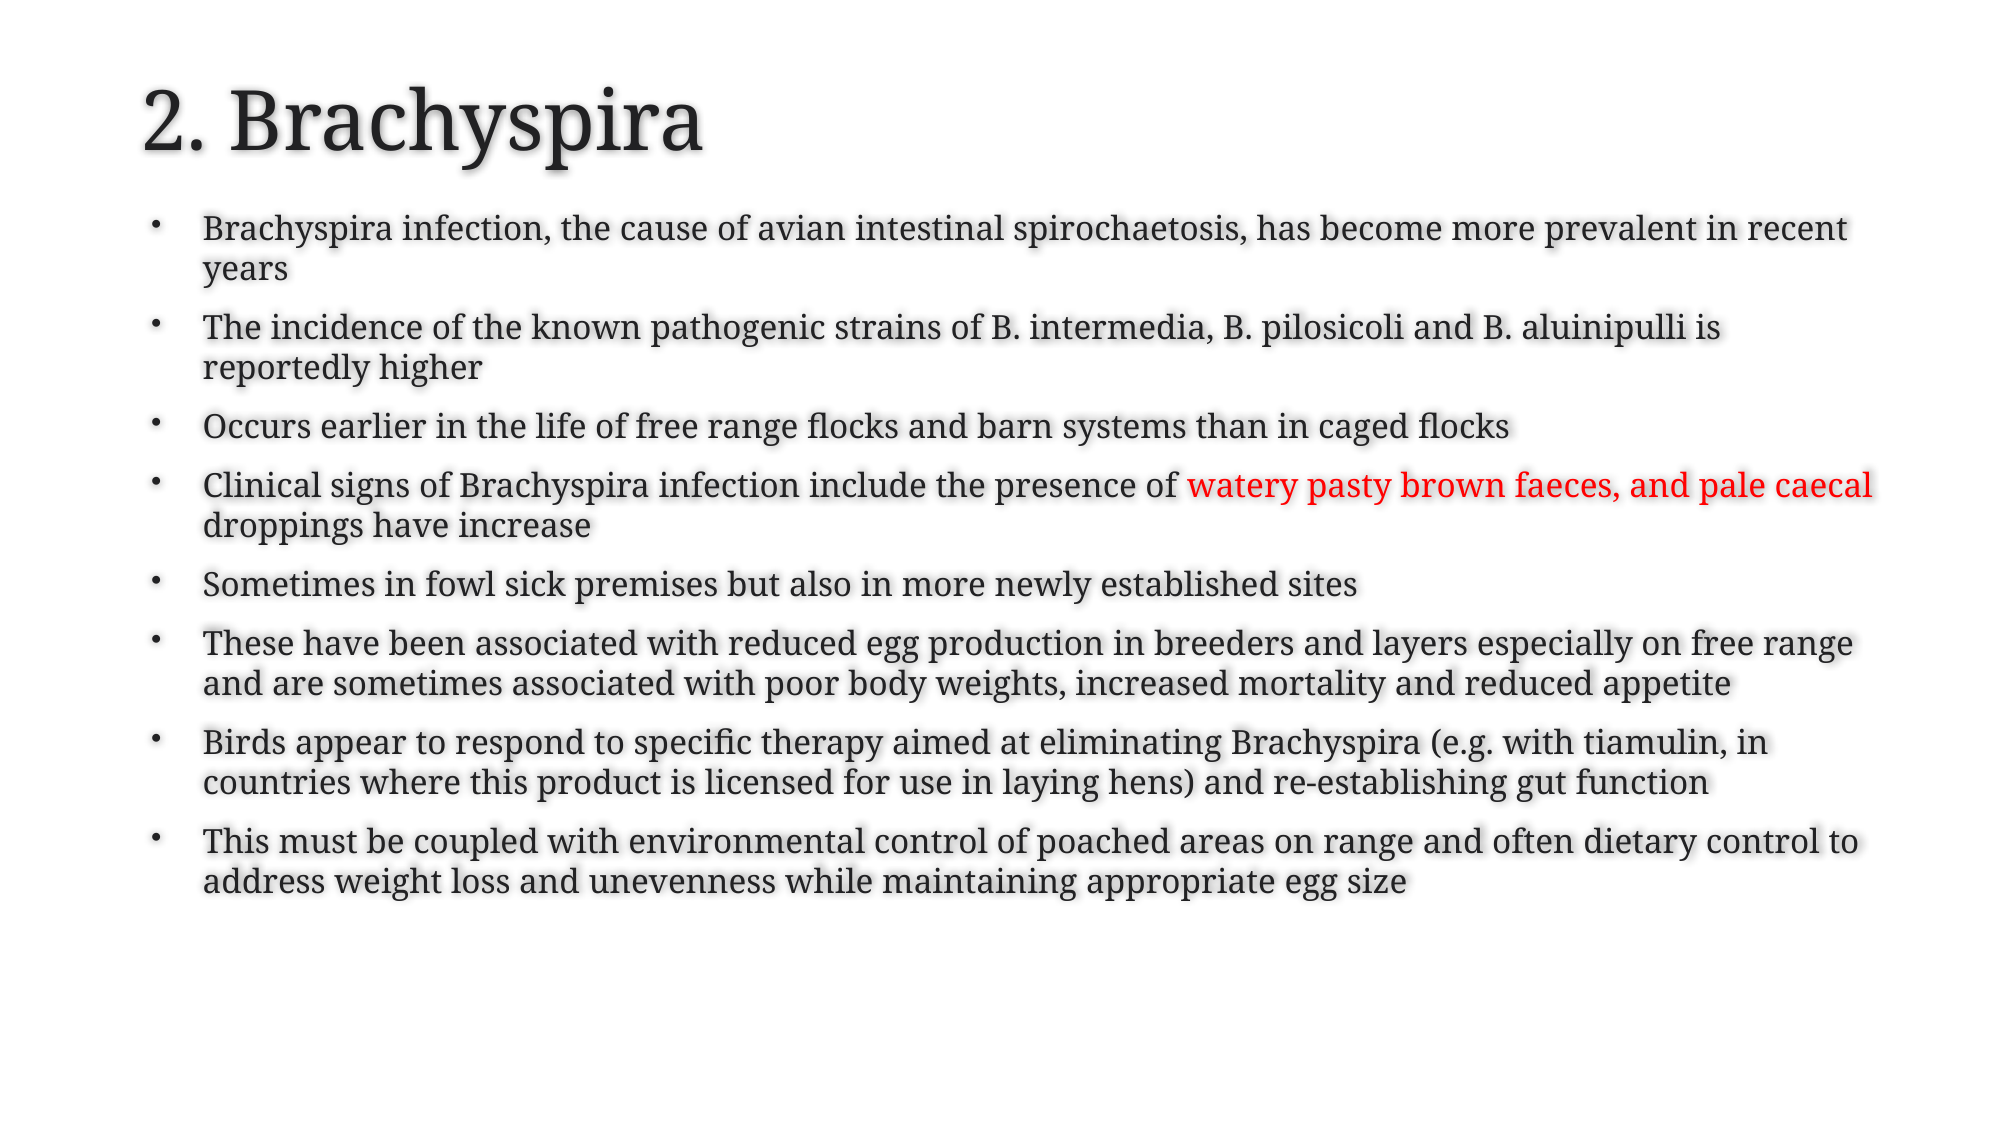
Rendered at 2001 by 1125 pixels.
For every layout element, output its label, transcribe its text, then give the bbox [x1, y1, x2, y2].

list Brachyspira infection, the cause of avian intestinal spirochaetosis, has become more prevalent in recent years The incidence of the known pathogenic strains of B. intermedia, B. pilosicoli and B. aluinipulli is reportedly higher Occurs earlier in the life of free range flocks and barn systems than in caged flocks Clinical signs of Brachyspira infection include the presence of watery pasty brown faeces, and pale caecal droppings have increase Sometimes in fowl sick premises but also in more newly established sites These have been associated with reduced egg production in breeders and layers especially on free range and are sometimes associated with poor body weights, increased mortality and reduced appetite Birds appear to respond to specific therapy aimed at eliminating Brachyspira (e.g. with tiamulin, in countries where this product is licensed for use in laying hens) and re-establishing gut function This must be coupled with environmental control of poached areas on range and often dietary control to address weight loss and unevenness while maintaining appropriate egg size [131, 199, 1898, 927]
title 2. Brachyspira [124, 37, 1860, 198]
